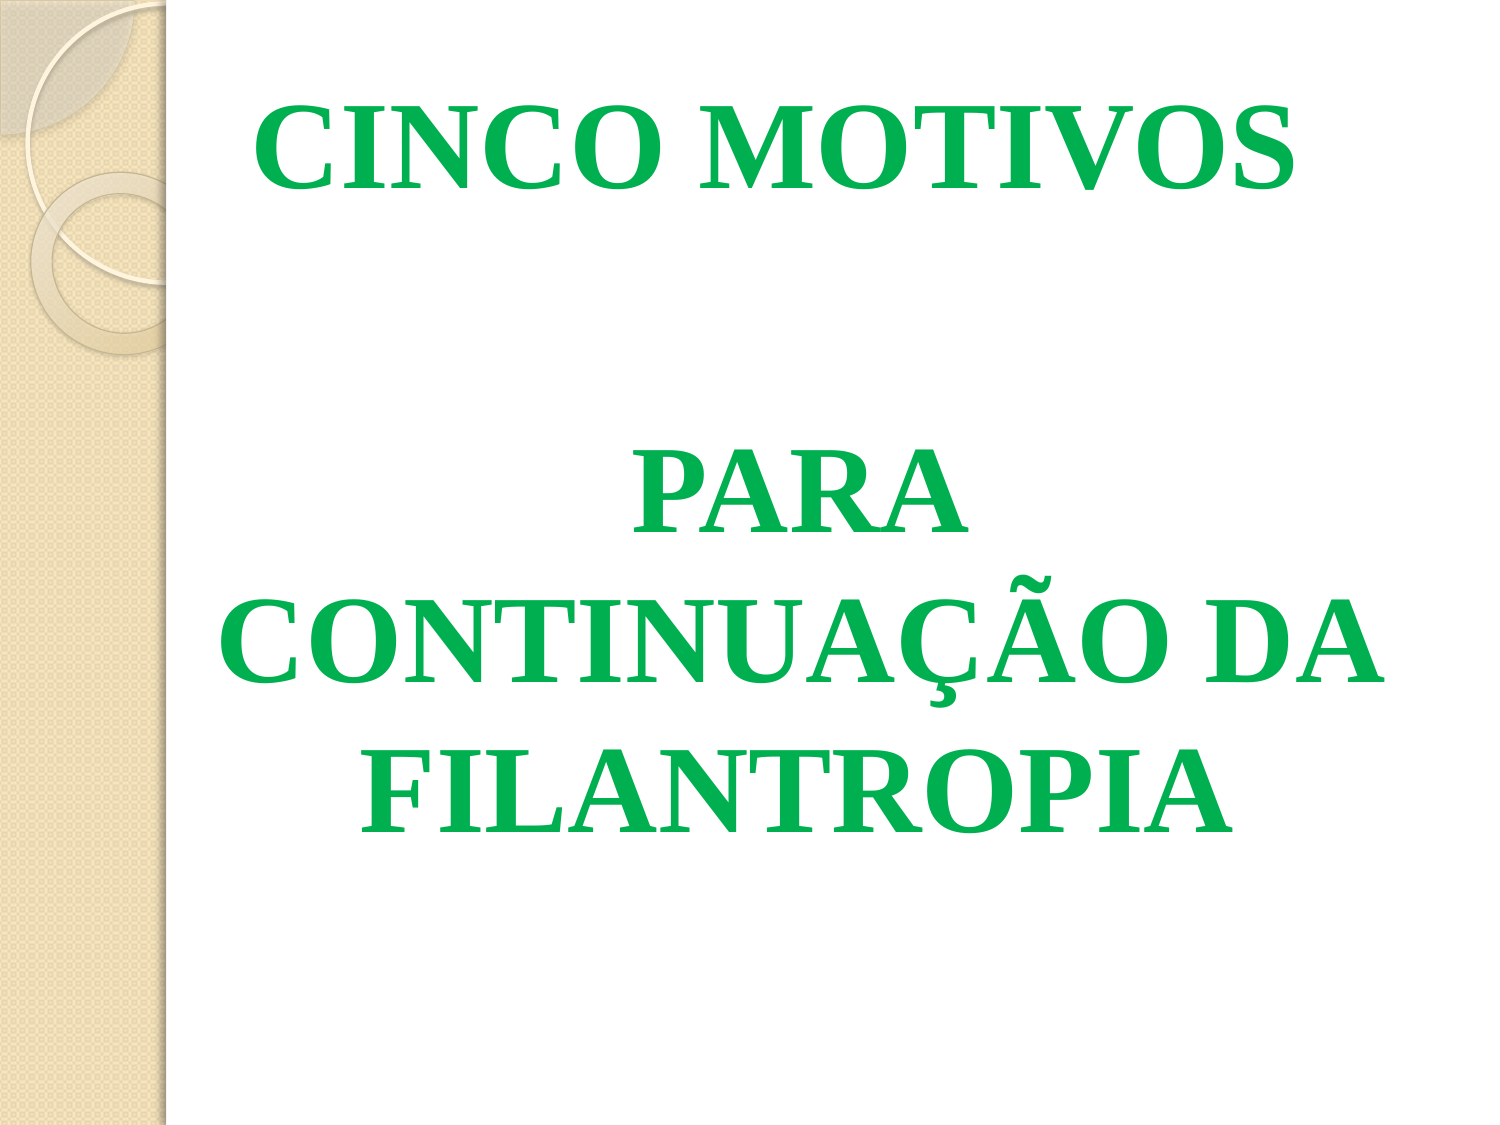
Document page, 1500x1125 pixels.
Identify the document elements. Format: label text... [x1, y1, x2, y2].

list PARA CONTINUAÇÃO DA FILANTROPIA [171, 237, 1424, 1025]
title CINCO MOTIVOS [235, 45, 1466, 233]
